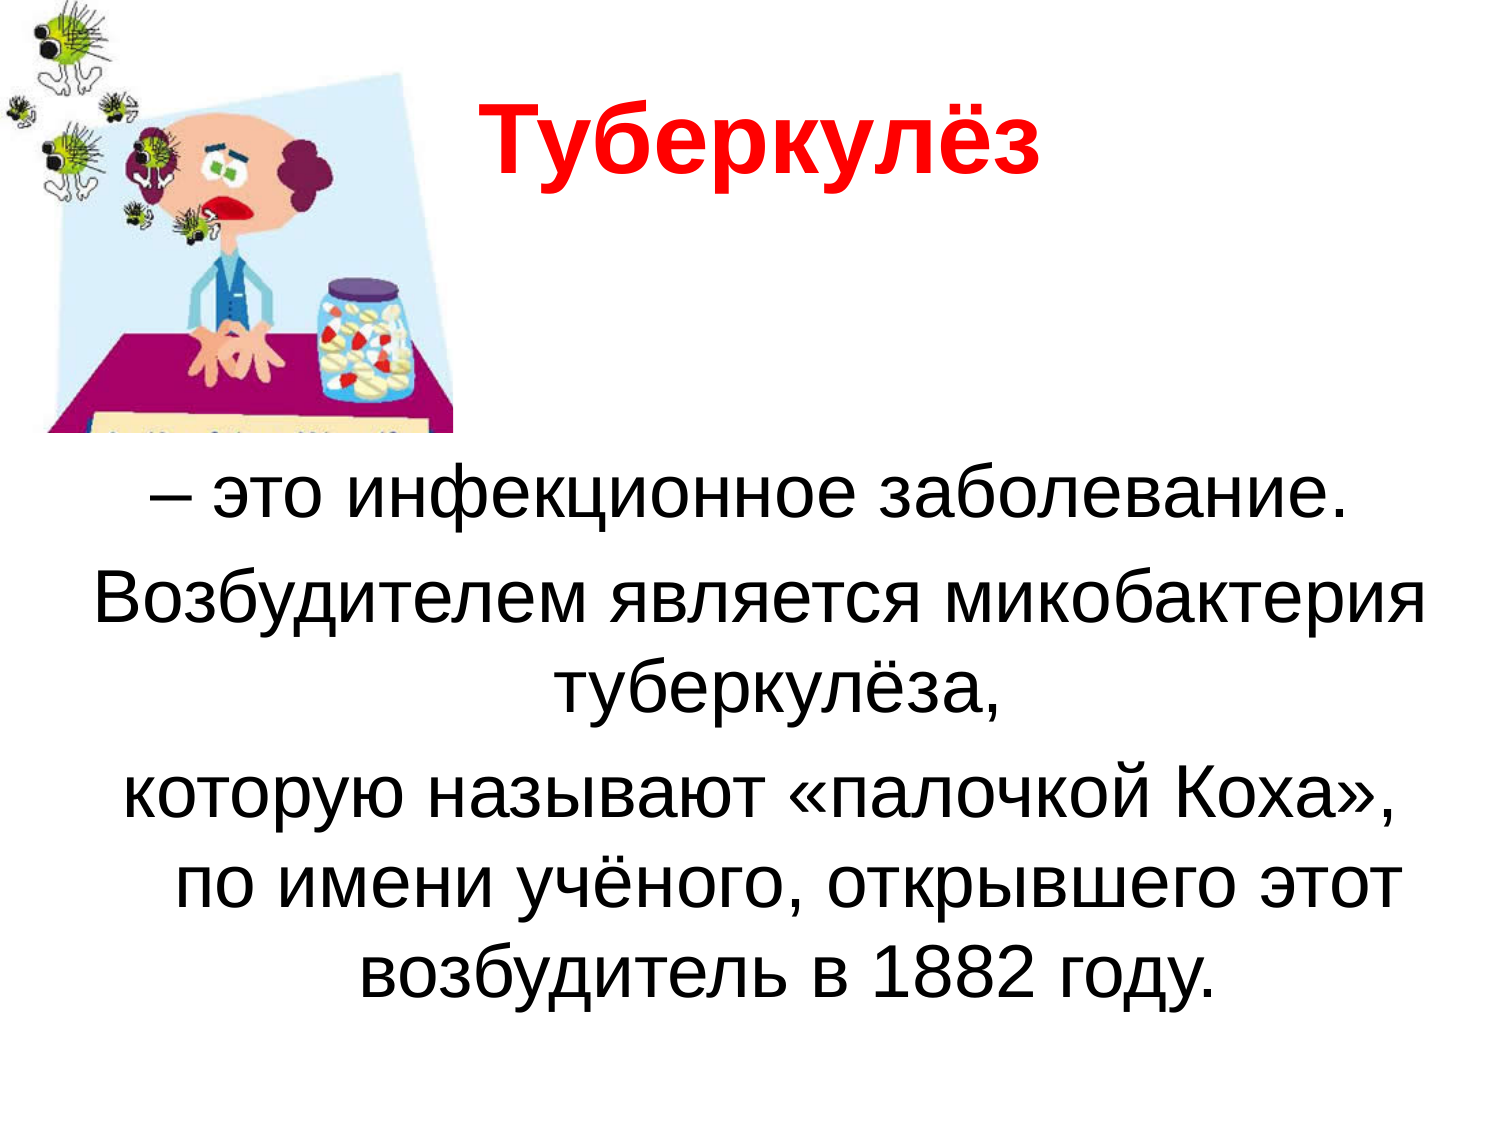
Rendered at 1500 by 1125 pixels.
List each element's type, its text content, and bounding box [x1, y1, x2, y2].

list Туберкулёз – это инфекционное заболевание. Возбудителем является микобактерия туберкулёза, которую называют «палочкой Коха», по имени учёного, открывшего этот возбудитель в 1882 году. [74, 66, 1448, 1047]
picture [0, 0, 454, 433]
